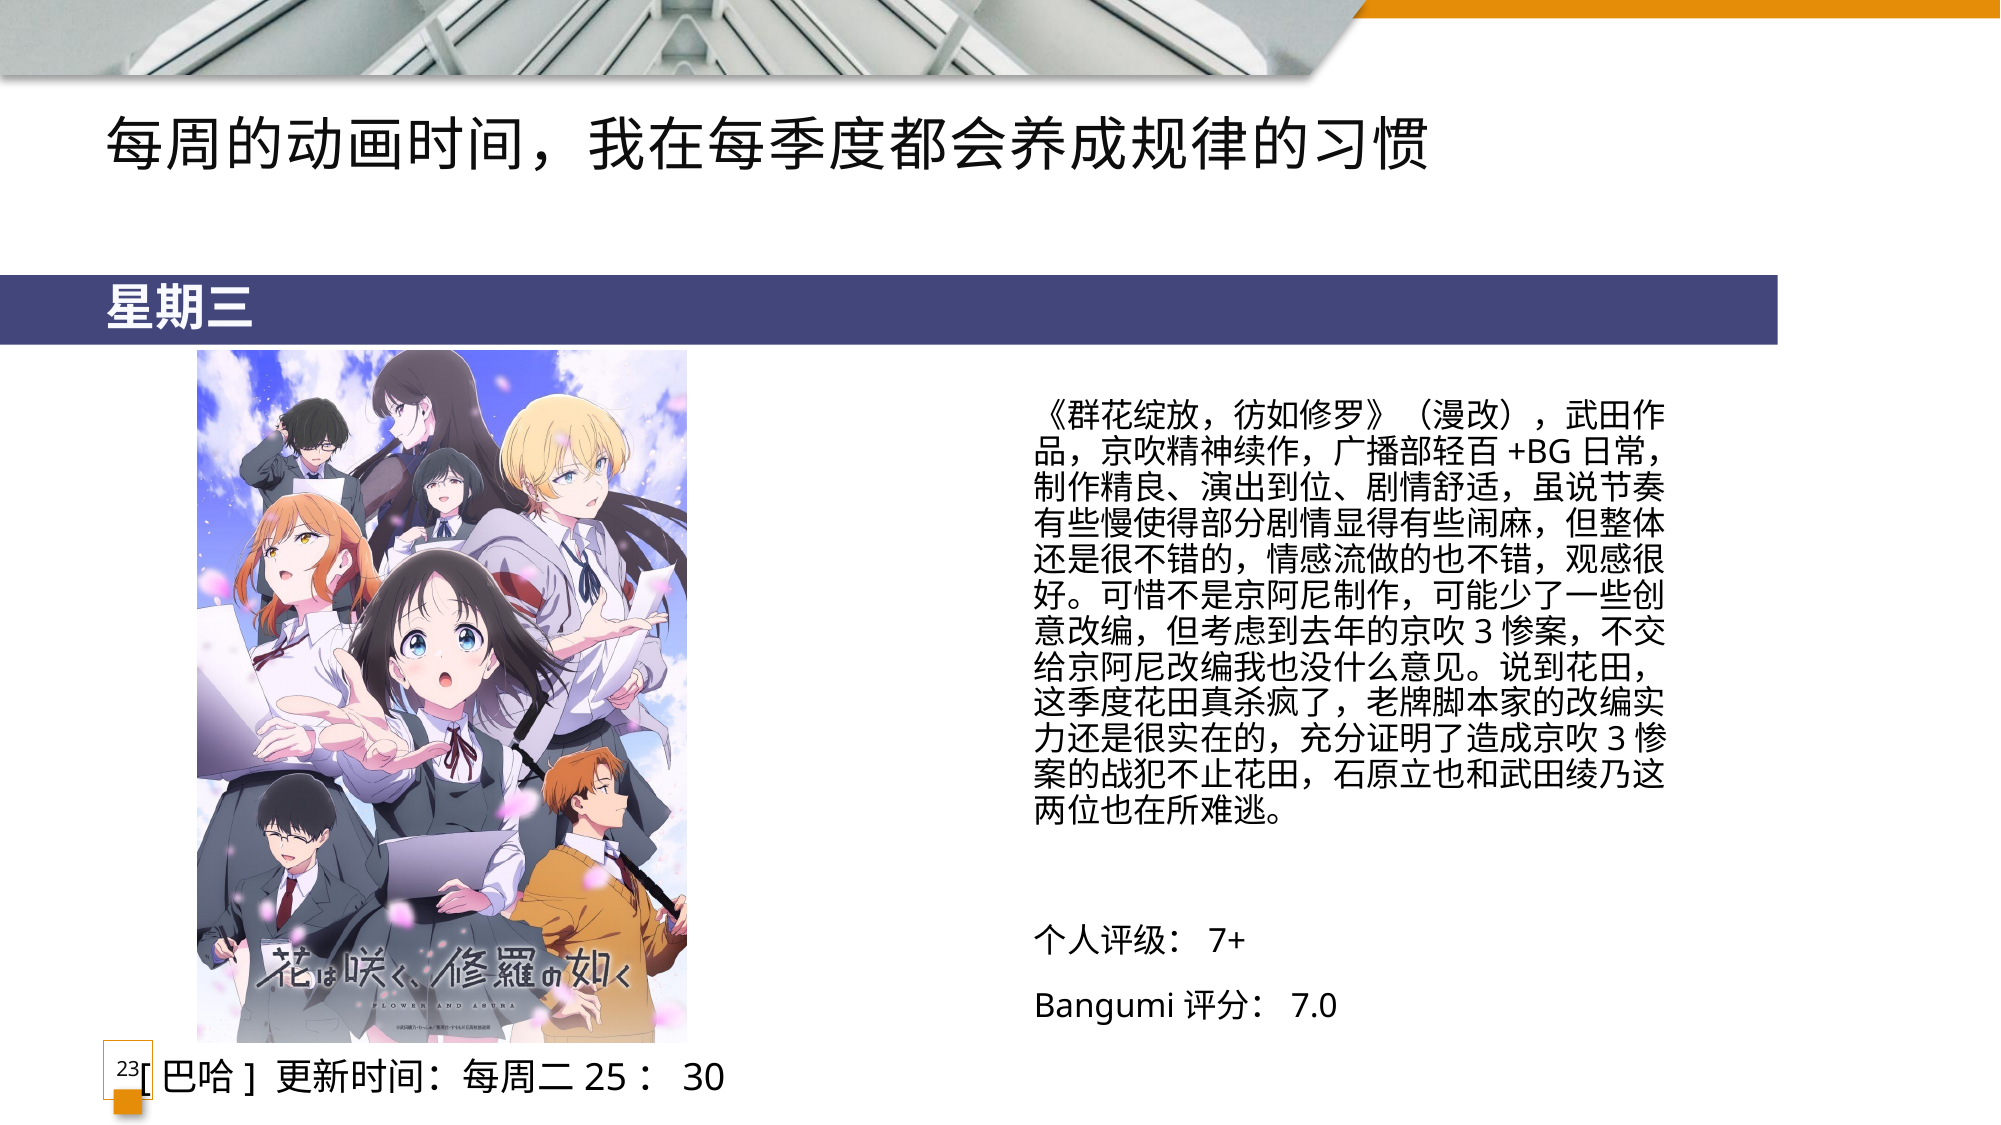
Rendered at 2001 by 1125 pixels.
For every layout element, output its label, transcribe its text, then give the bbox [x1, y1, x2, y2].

picture [196, 350, 688, 1043]
title 每周的动画时间，我在每季度都会养成规律的习惯 [90, 99, 1863, 372]
list 星期三 [0, 275, 1778, 345]
list 《群花绽放，彷如修罗》（漫改），武田作品，京吹精神续作，广播部轻百+BG日常，制作精良、演出到位、剧情舒适，虽说节奏有些慢使得部分剧情显得有些闹麻，但整体还是很不错的，情感流做的也不错，观感很好。可惜不是京阿尼制作，可能少了一些创意改编，但考虑到去年的京吹3惨案，不交给京阿尼改编我也没什么意见。说到花田，这季度花田真杀疯了，老牌脚本家的改编实力还是很实在的，充分证明了造成京吹3惨案的战犯不止花田，石原立也和武田绫乃这两位也在所难逃。 个人评级：7+ Bangumi评分：7.0 [1018, 391, 1714, 1046]
text_box [113, 1089, 143, 1115]
picture [0, 0, 1367, 76]
text_box [巴哈] 更新时间：每周二25：30 [124, 1045, 741, 1105]
slide_number 23 [103, 1040, 153, 1100]
